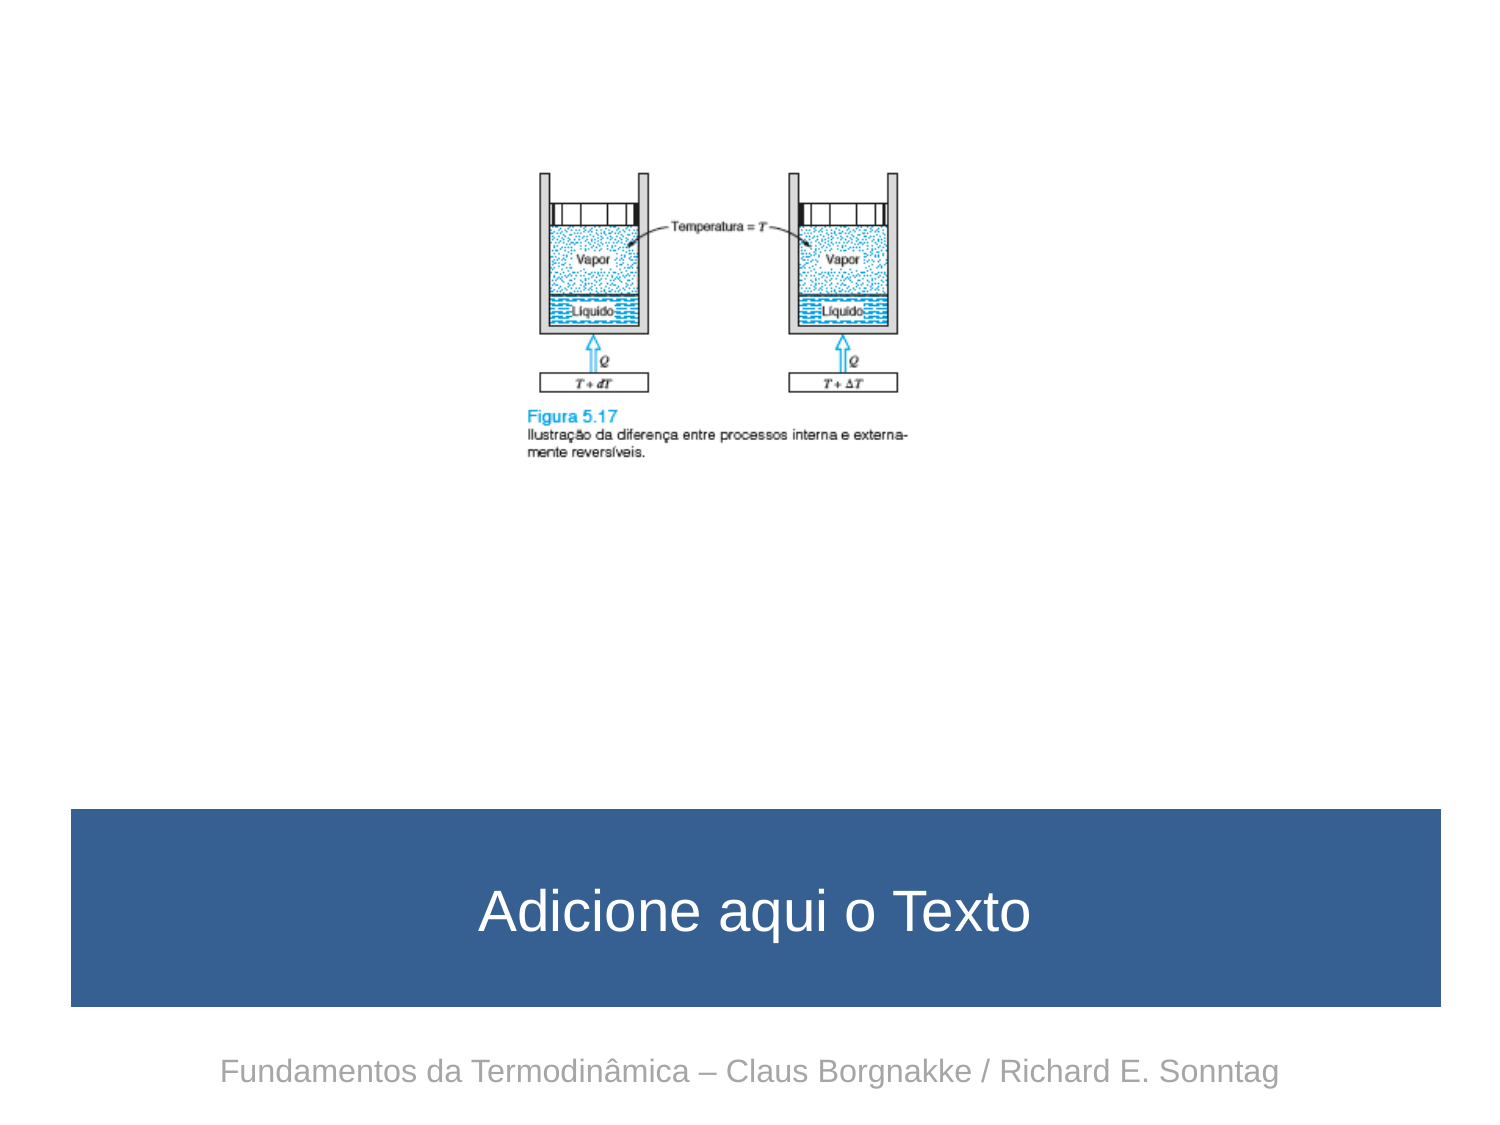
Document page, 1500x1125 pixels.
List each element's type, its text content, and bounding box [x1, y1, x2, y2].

footer Fundamentos da Termodinâmica – Claus Borgnakke / Richard E. Sonntag [0, 1042, 1500, 1103]
text_box Adicione aqui o Texto [70, 808, 1442, 1008]
picture [513, 148, 925, 473]
